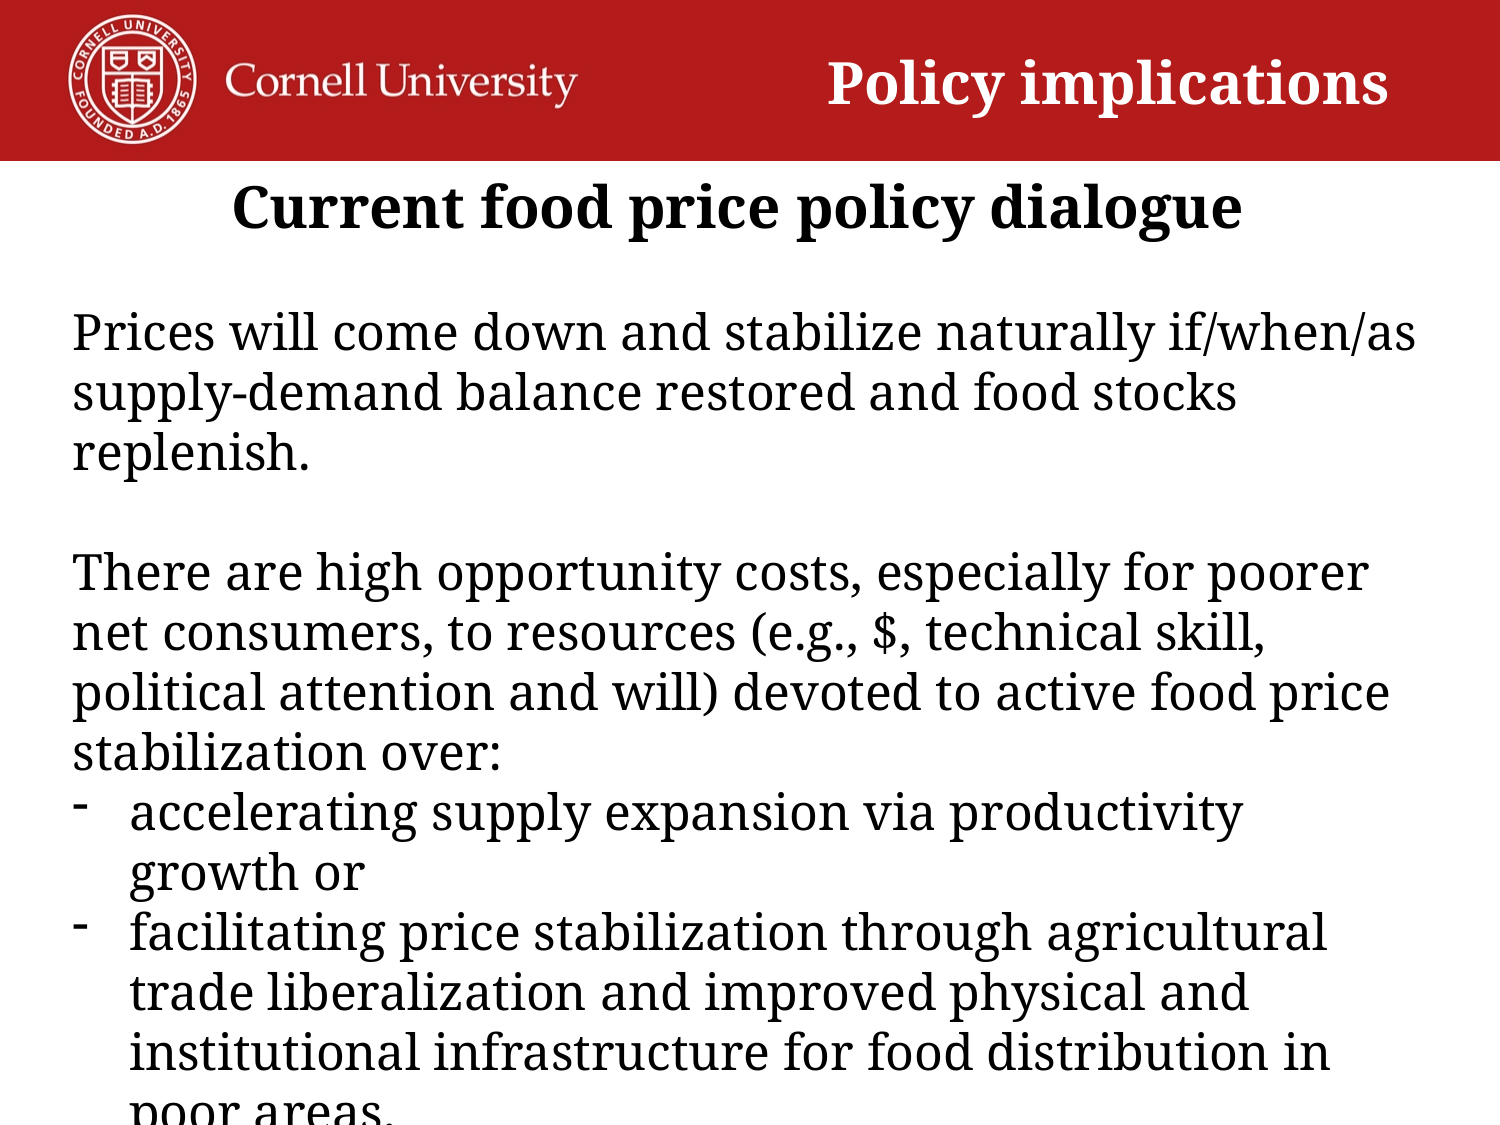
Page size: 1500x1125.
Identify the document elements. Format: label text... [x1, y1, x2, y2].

list Current food price policy dialogue Prices will come down and stabilize naturally if/when/as supply-demand balance restored and food stocks replenish. There are high opportunity costs, especially for poorer net consumers, to resources (e.g., $, technical skill, political attention and will) devoted to active food price stabilization over: accelerating supply expansion via productivity growth or facilitating price stabilization through agricultural trade liberalization and improved physical and institutional infrastructure for food distribution in poor areas. [57, 169, 1434, 906]
picture [0, 0, 1500, 162]
